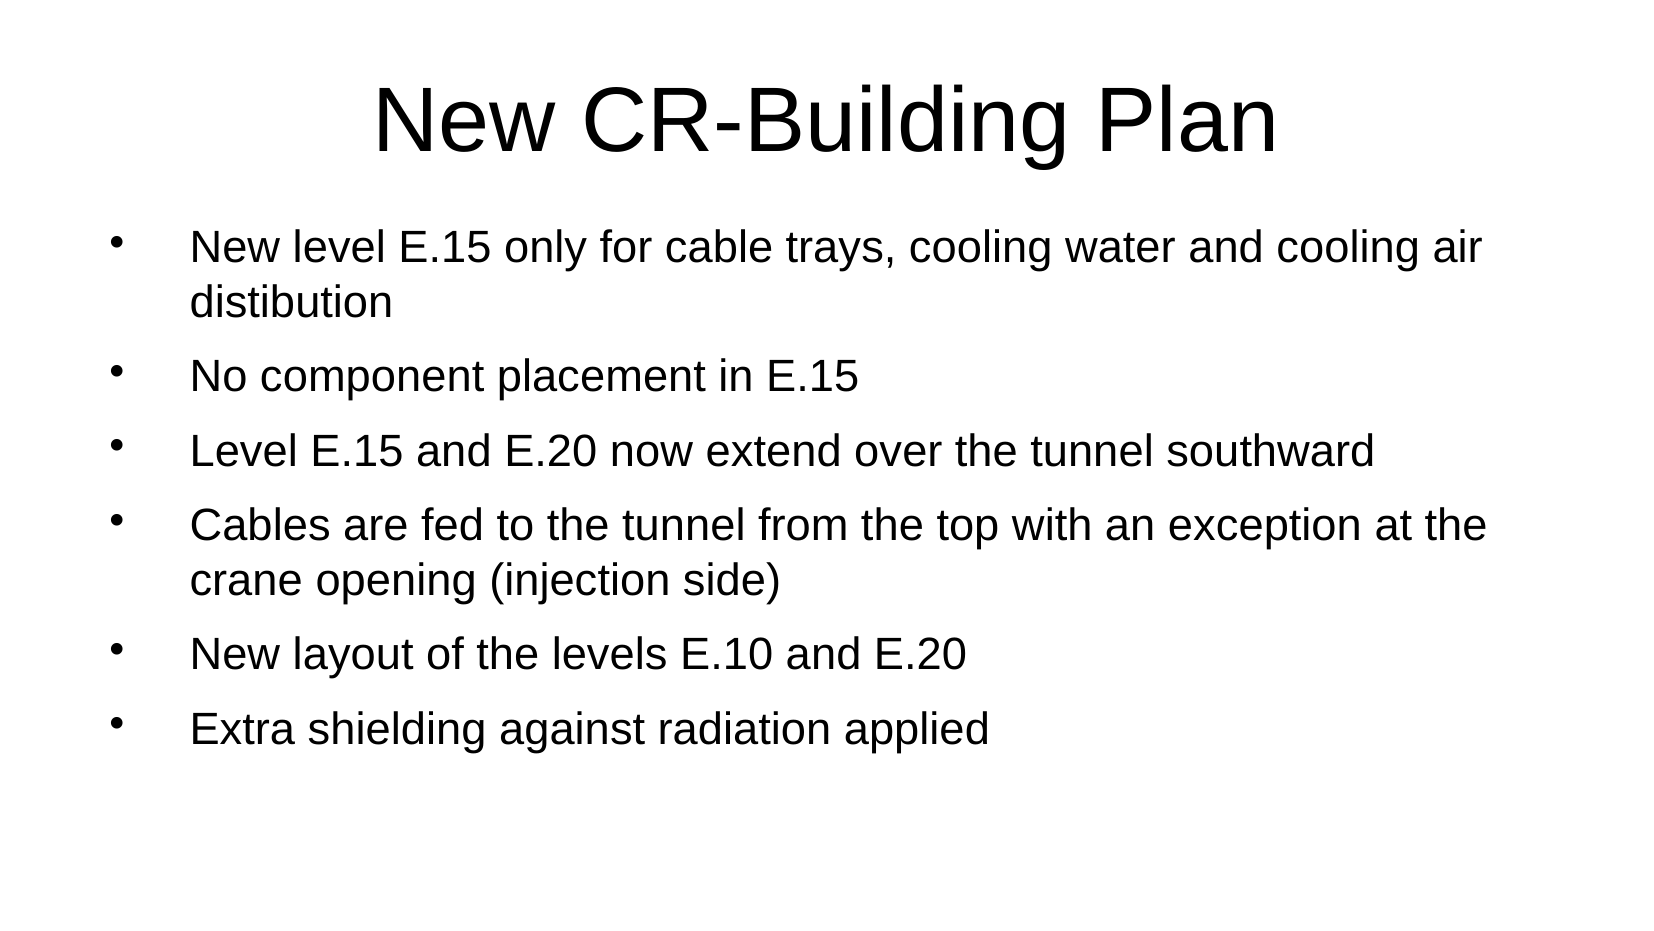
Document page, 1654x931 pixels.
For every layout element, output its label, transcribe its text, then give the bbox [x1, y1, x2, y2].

text_box New level E.15 only for cable trays, cooling water and cooling air distibution No component placement in E.15 Level E.15 and E.20 now extend over the tunnel southward Cables are fed to the tunnel from the top with an exception at the crane opening (injection side) New layout of the levels E.10 and E.20 Extra shielding against radiation applied [82, 217, 1571, 757]
text_box New CR-Building Plan [82, 37, 1571, 193]
